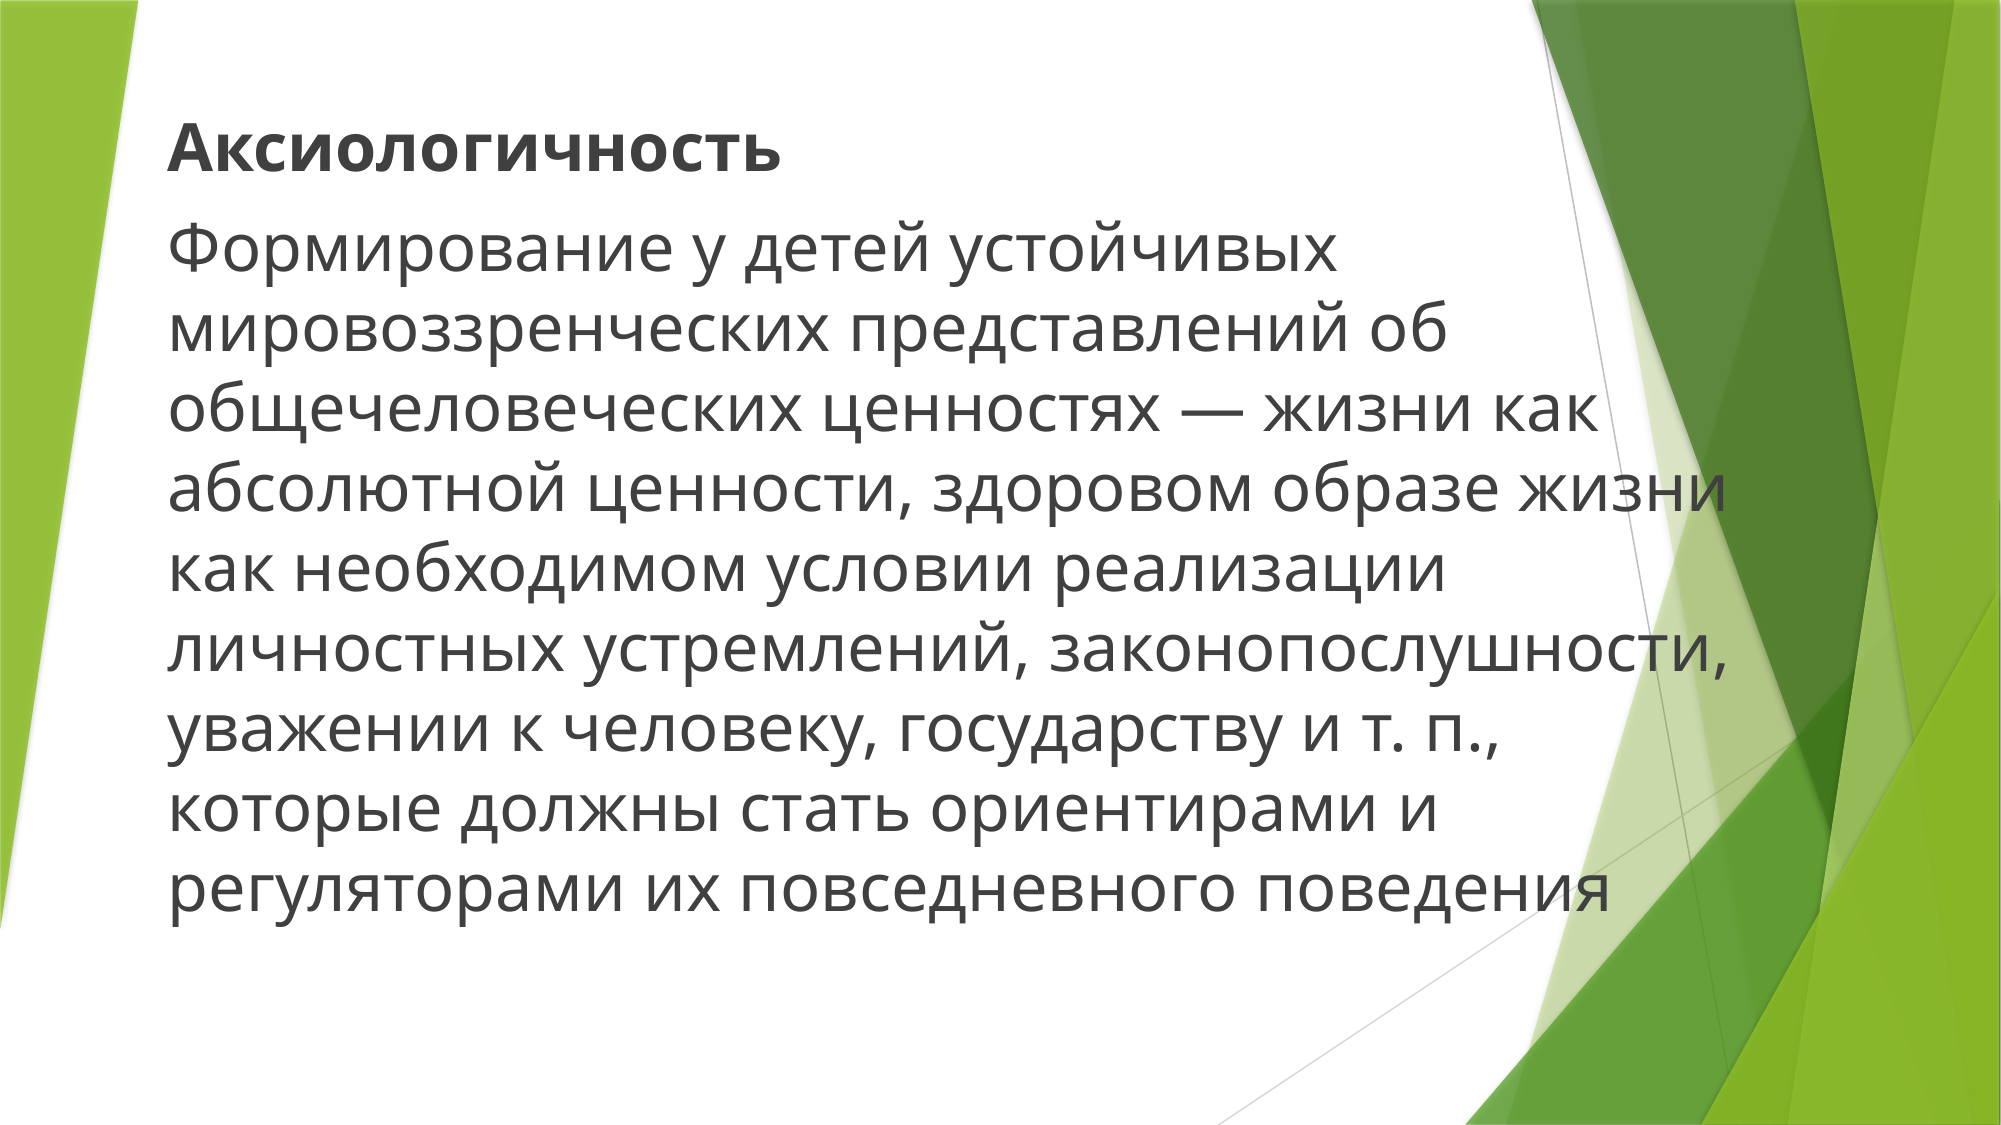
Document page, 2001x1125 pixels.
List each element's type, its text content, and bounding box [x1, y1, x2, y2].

list Аксиологичность Формирование у детей устойчивых мировоззренческих представлений об общечеловеческих ценностях — жизни как абсолютной ценности, здоровом образе жизни как необходимом условии реализации личностных устремлений, законопослушности, уважении к человеку, государству и т. п., которые должны стать ориентирами и регуляторами их повседневного поведения [111, 104, 1772, 1063]
